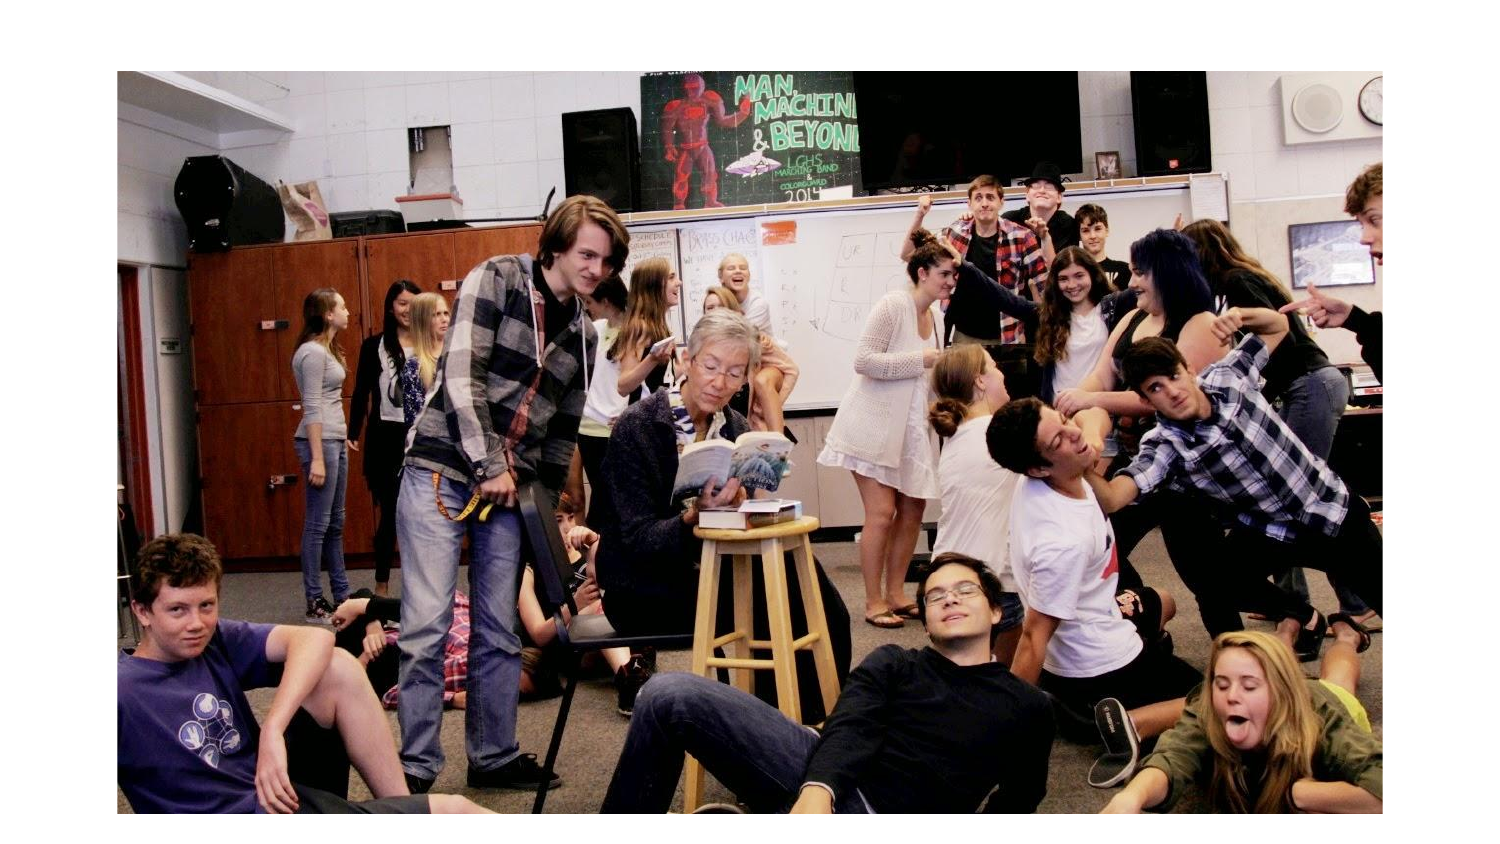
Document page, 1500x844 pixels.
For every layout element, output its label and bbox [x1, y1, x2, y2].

picture [117, 71, 1383, 814]
